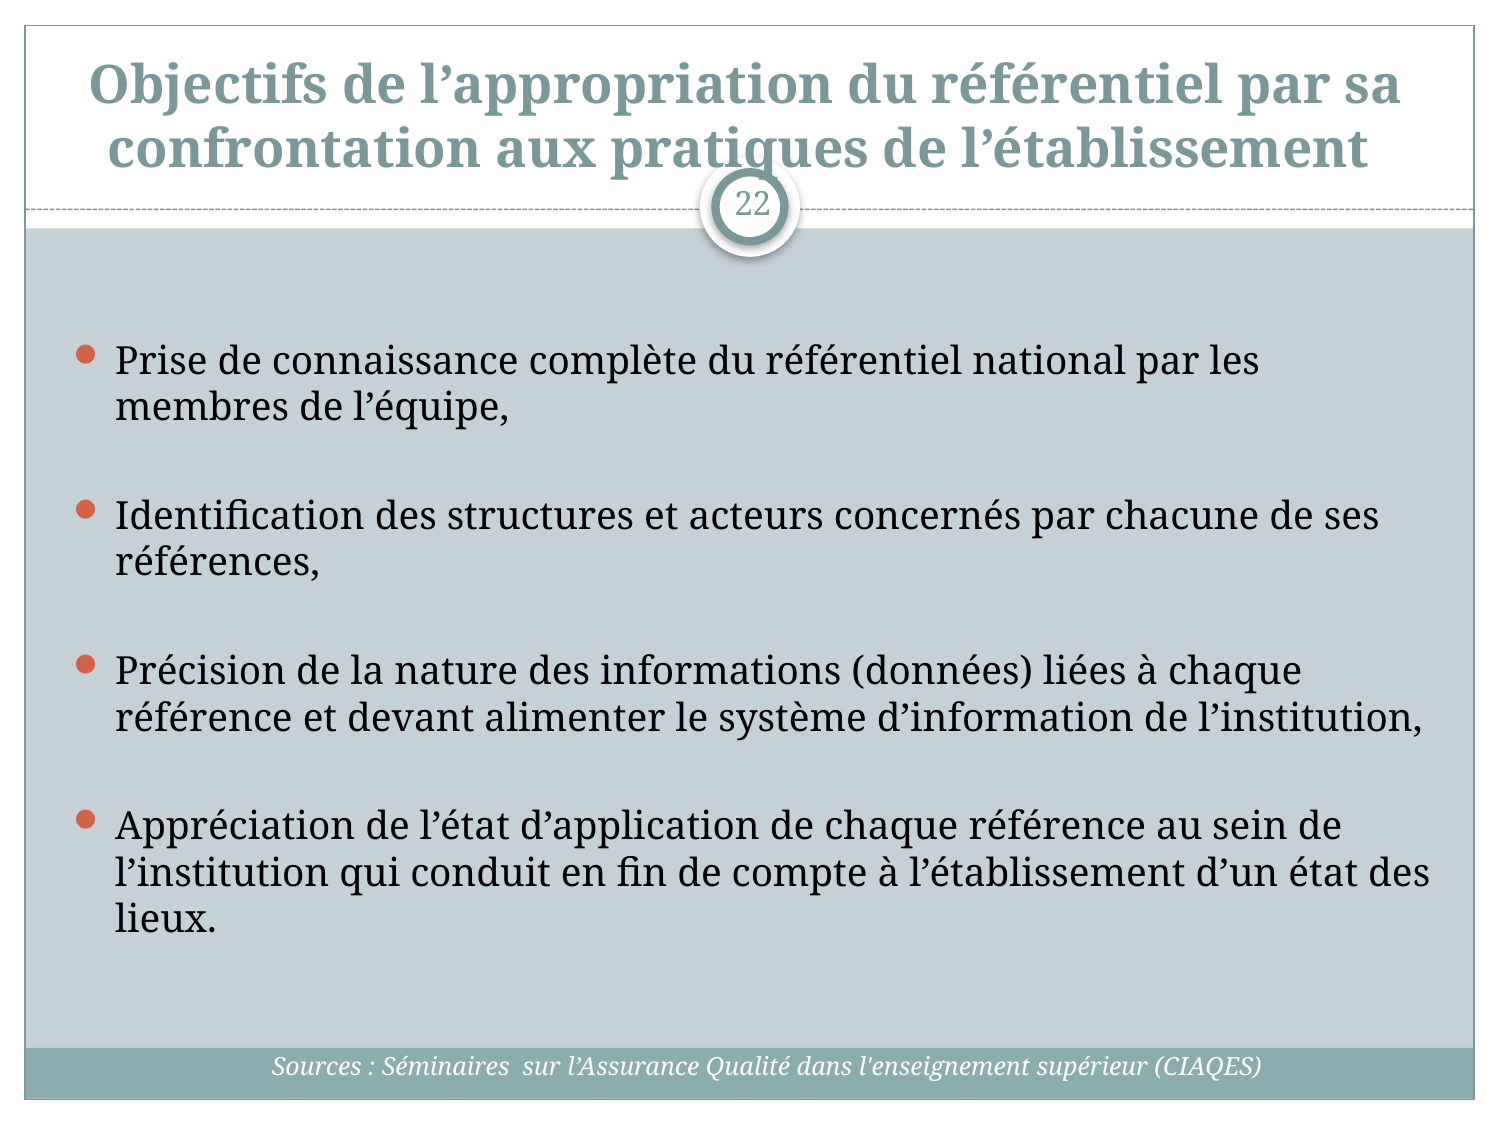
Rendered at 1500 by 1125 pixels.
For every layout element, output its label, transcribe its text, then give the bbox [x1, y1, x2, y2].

footer Sources : Séminaires sur l’Assurance Qualité dans l'enseignement supérieur (CIAQES) [70, 1042, 1465, 1103]
title Objectifs de l’appropriation du référentiel par sa confrontation aux pratiques de l’établissement [70, 35, 1421, 186]
slide_number 22 [715, 168, 791, 241]
list Prise de connaissance complète du référentiel national par les membres de l’équipe, Identification des structures et acteurs concernés par chacune de ses références, Précision de la nature des informations (données) liées à chaque référence et devant alimenter le système d’information de l’institution, Appréciation de l’état d’application de chaque référence au sein de l’institution qui conduit en fin de compte à l’établissement d’un état des lieux. [58, 328, 1454, 992]
